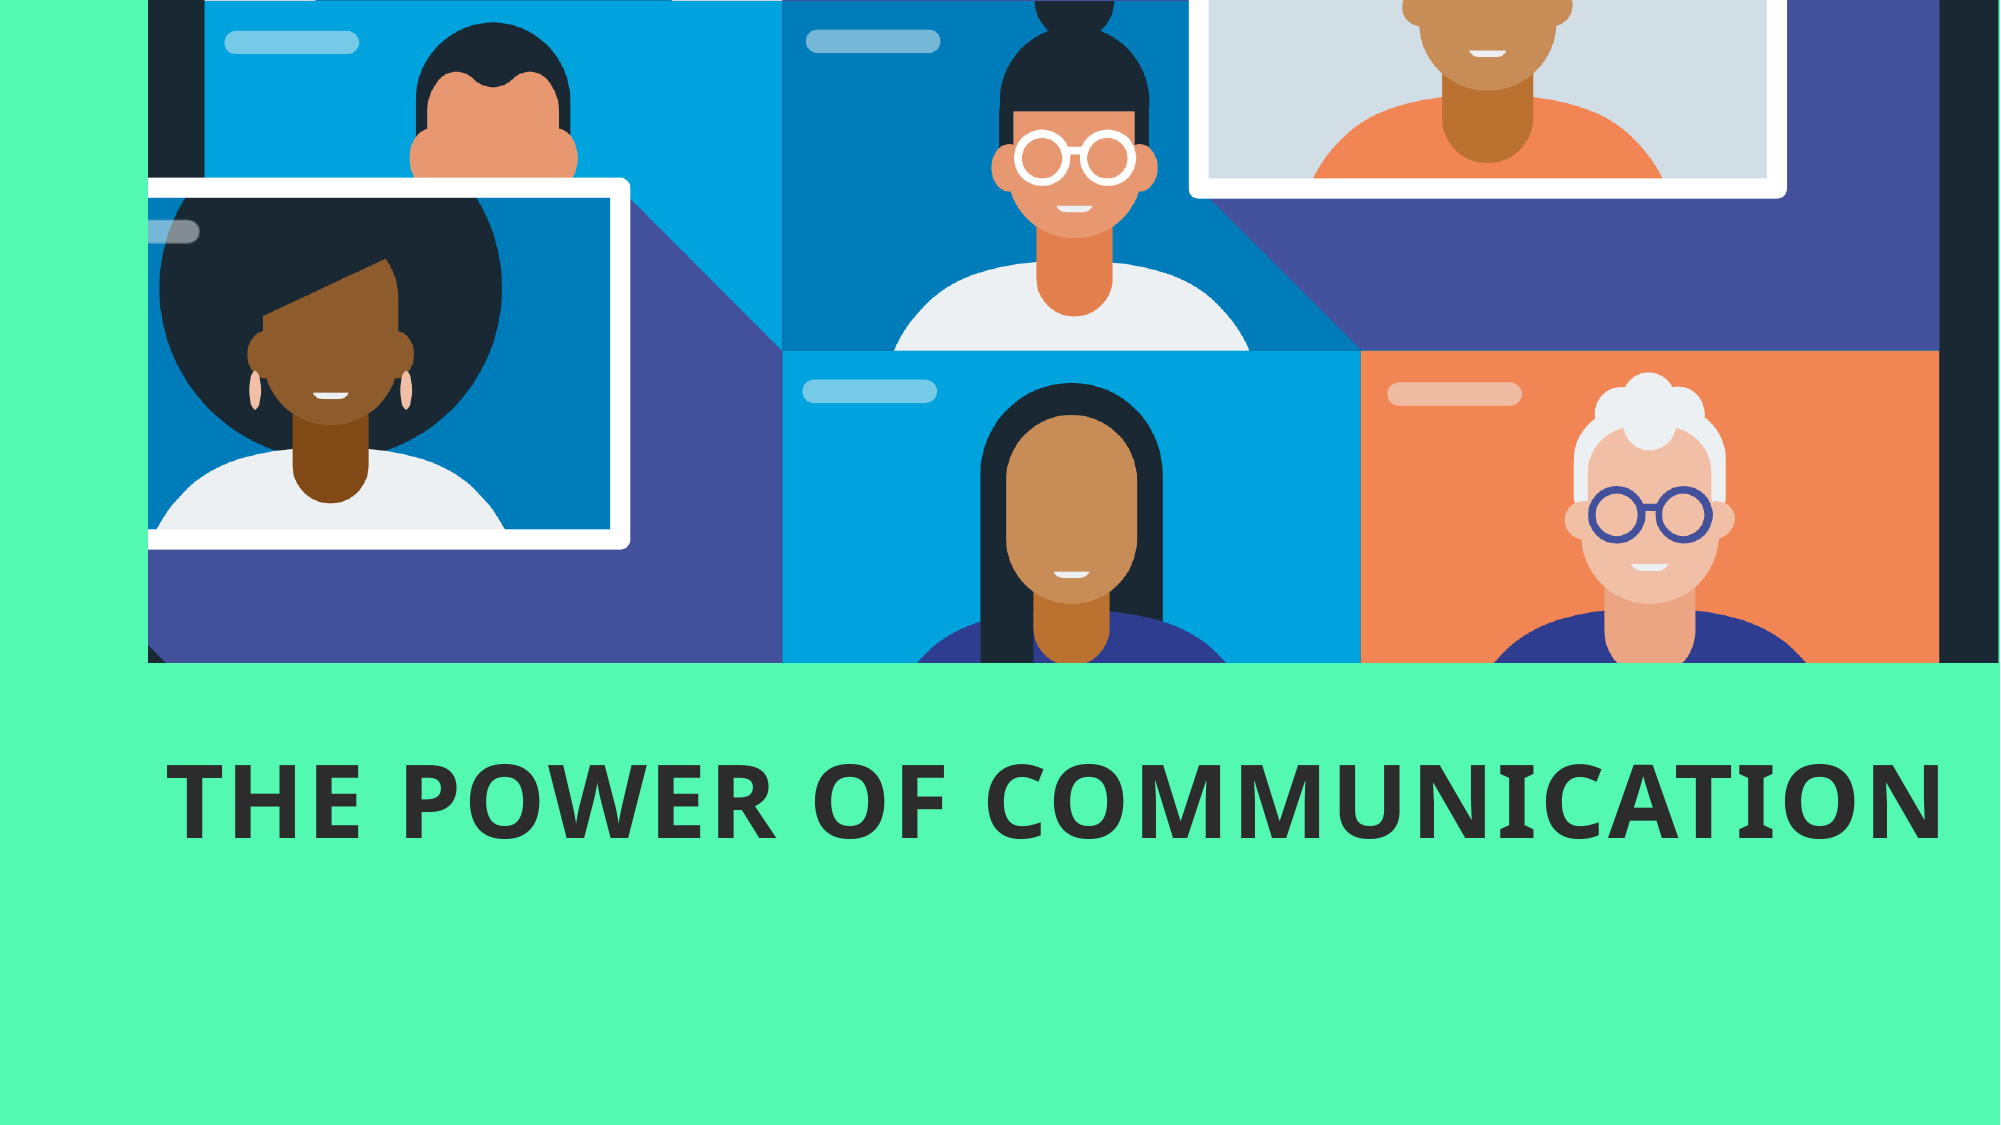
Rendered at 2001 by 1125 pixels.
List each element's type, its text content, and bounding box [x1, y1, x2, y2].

picture [896, 0, 1248, 350]
picture [225, 31, 358, 53]
picture [919, 384, 1224, 663]
picture [1189, 0, 1999, 663]
picture [803, 380, 936, 402]
title The power of communication [150, 753, 1999, 1095]
picture [807, 30, 940, 52]
picture [148, 0, 782, 663]
